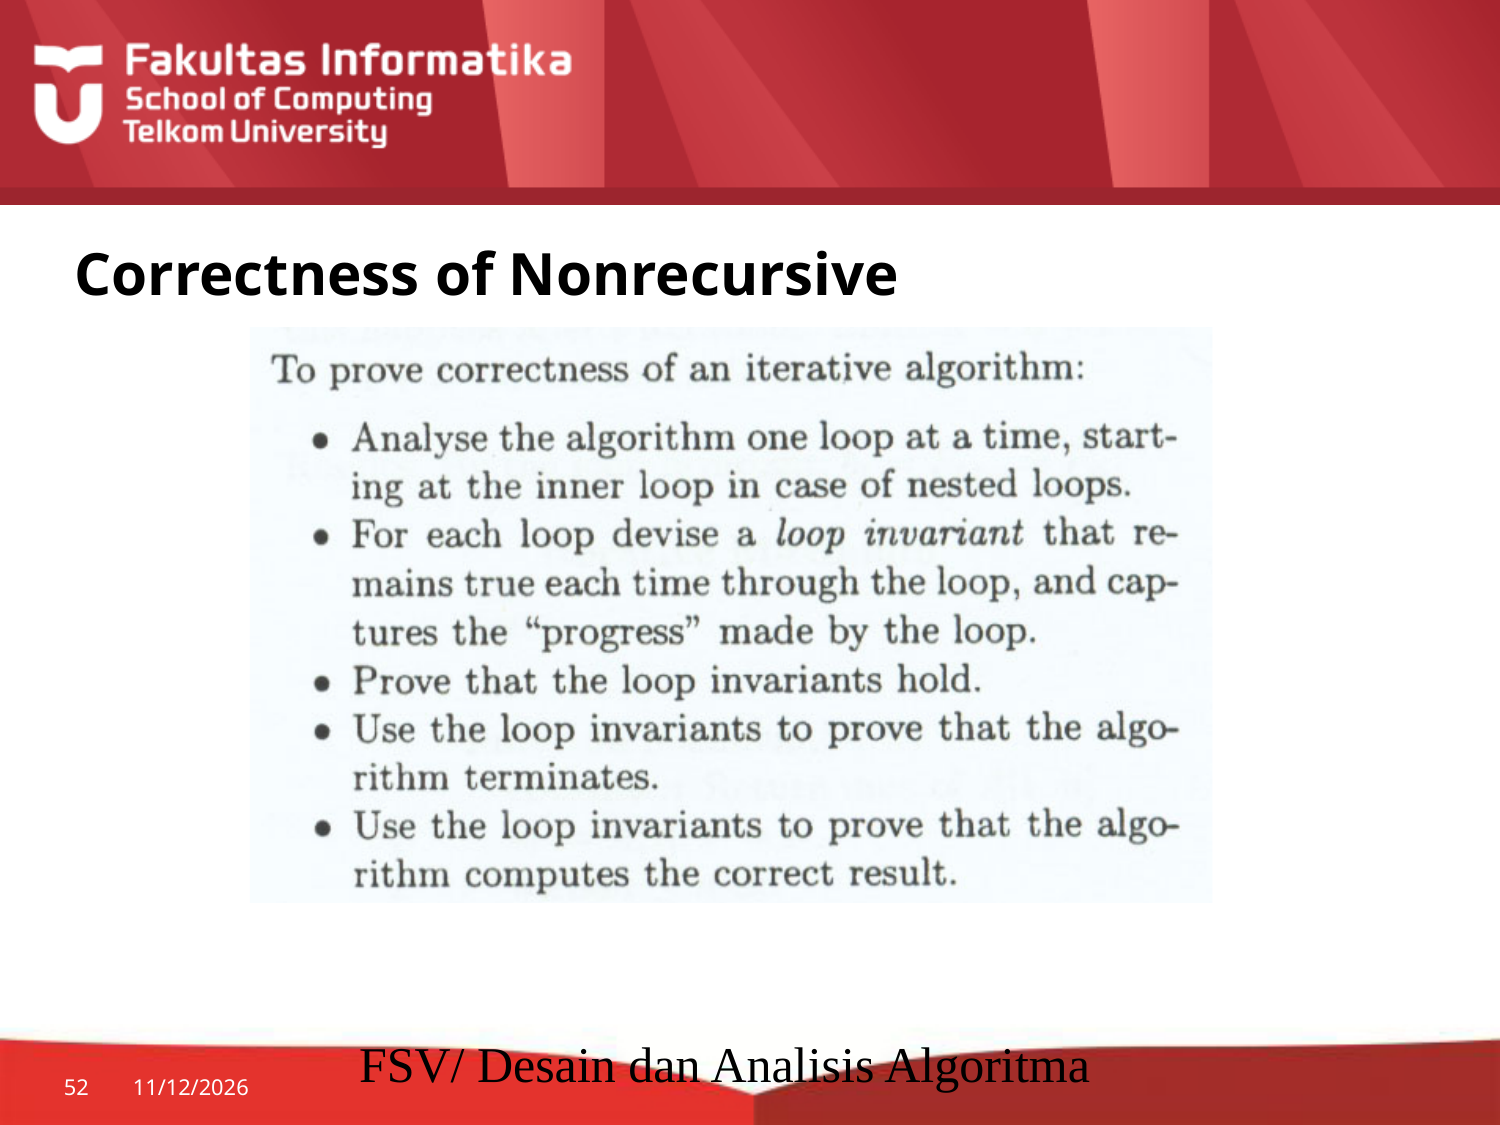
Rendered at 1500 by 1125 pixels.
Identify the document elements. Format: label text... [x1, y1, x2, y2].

footer FSV/ Desain dan Analisis Algoritma [200, 1025, 1250, 1100]
picture [0, 1024, 1500, 1125]
picture [249, 327, 1213, 903]
title Correctness of Nonrecursive [59, 219, 1426, 325]
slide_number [132, 1058, 403, 1119]
picture [0, 0, 1500, 205]
slide_number 52 [63, 1058, 123, 1119]
